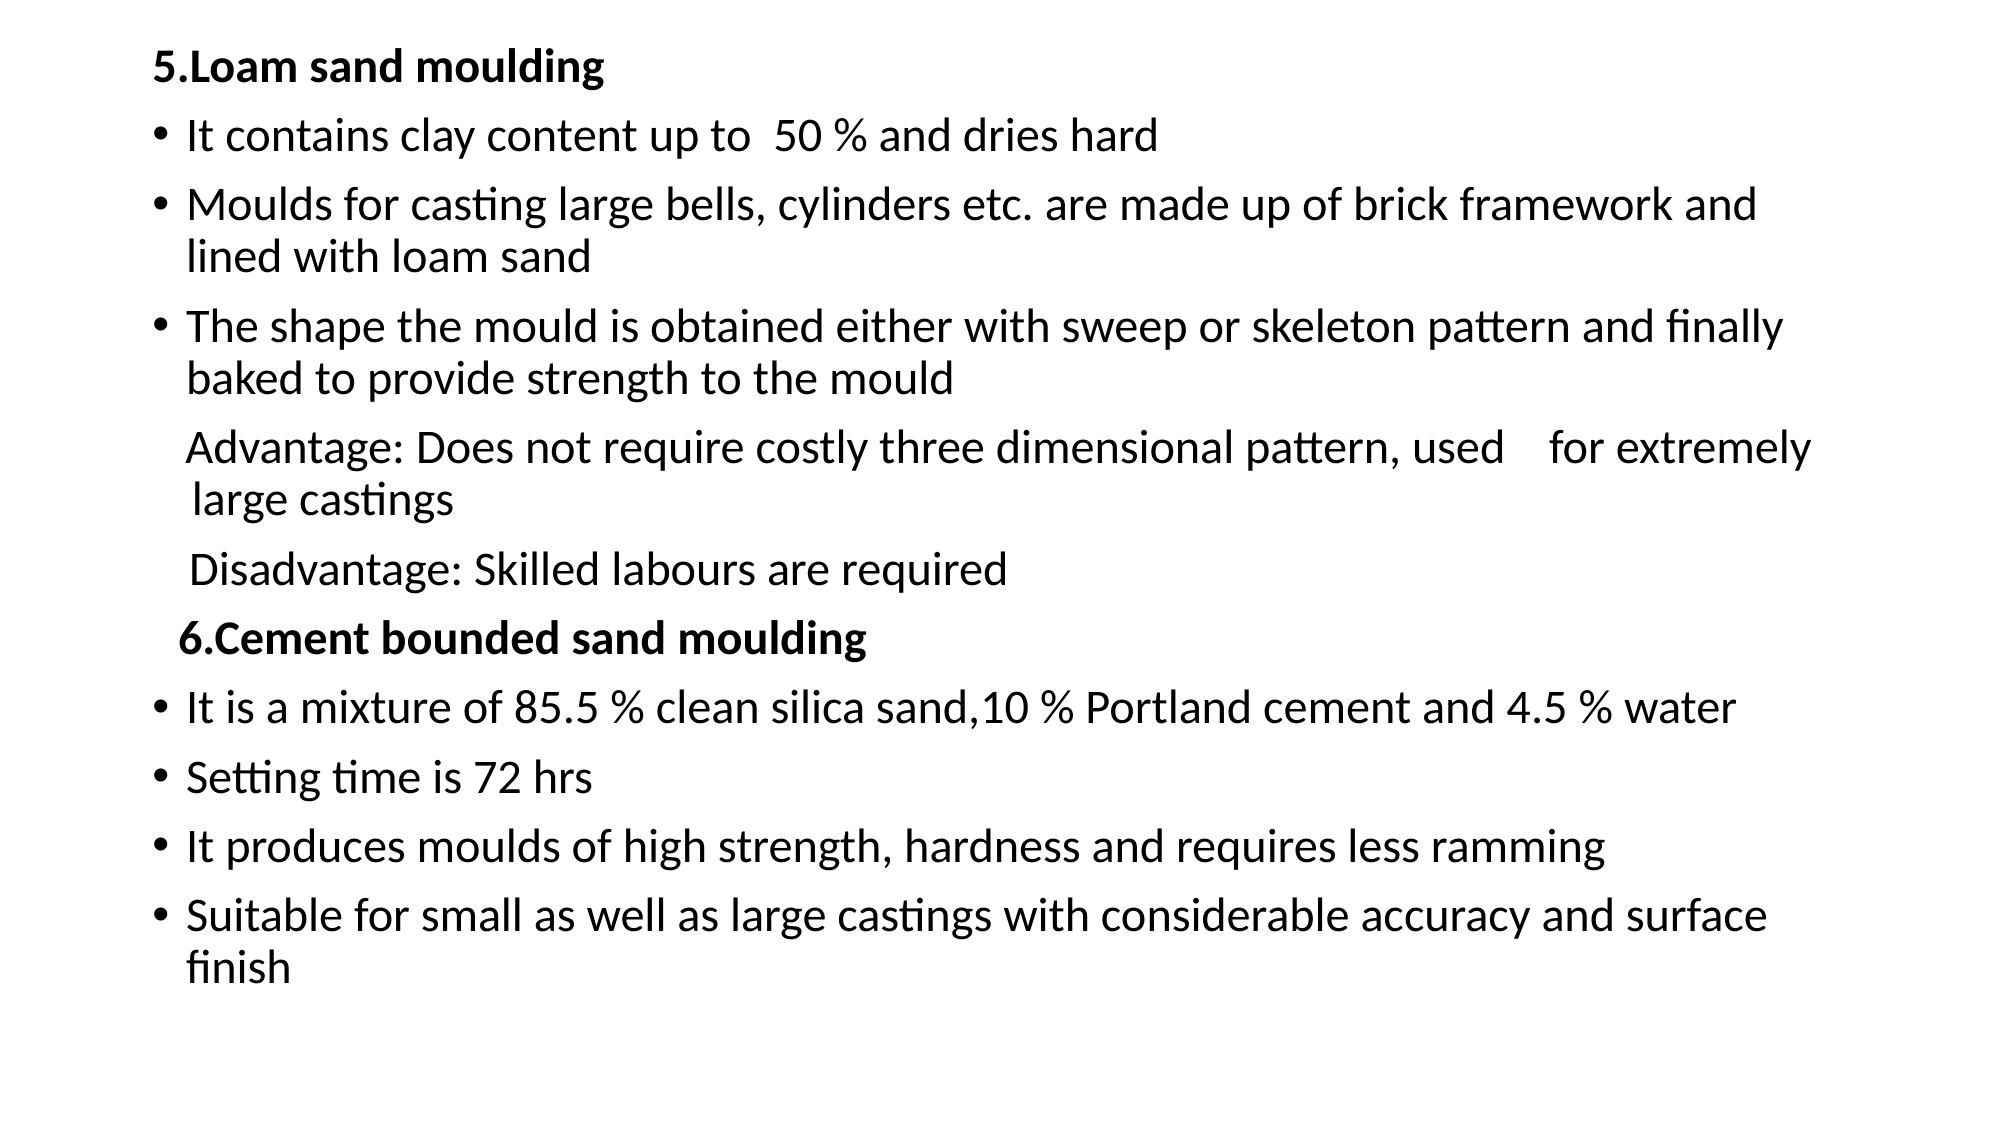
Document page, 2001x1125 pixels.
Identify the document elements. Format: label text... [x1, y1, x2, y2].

list 5.Loam sand moulding It contains clay content up to 50 % and dries hard Moulds for casting large bells, cylinders etc. are made up of brick framework and lined with loam sand The shape the mould is obtained either with sweep or skeleton pattern and finally baked to provide strength to the mould Advantage: Does not require costly three dimensional pattern, used for extremely large castings Disadvantage: Skilled labours are required 6.Cement bounded sand moulding It is a mixture of 85.5 % clean silica sand,10 % Portland cement and 4.5 % water Setting time is 72 hrs It produces moulds of high strength, hardness and requires less ramming Suitable for small as well as large castings with considerable accuracy and surface finish [137, 33, 1863, 1014]
